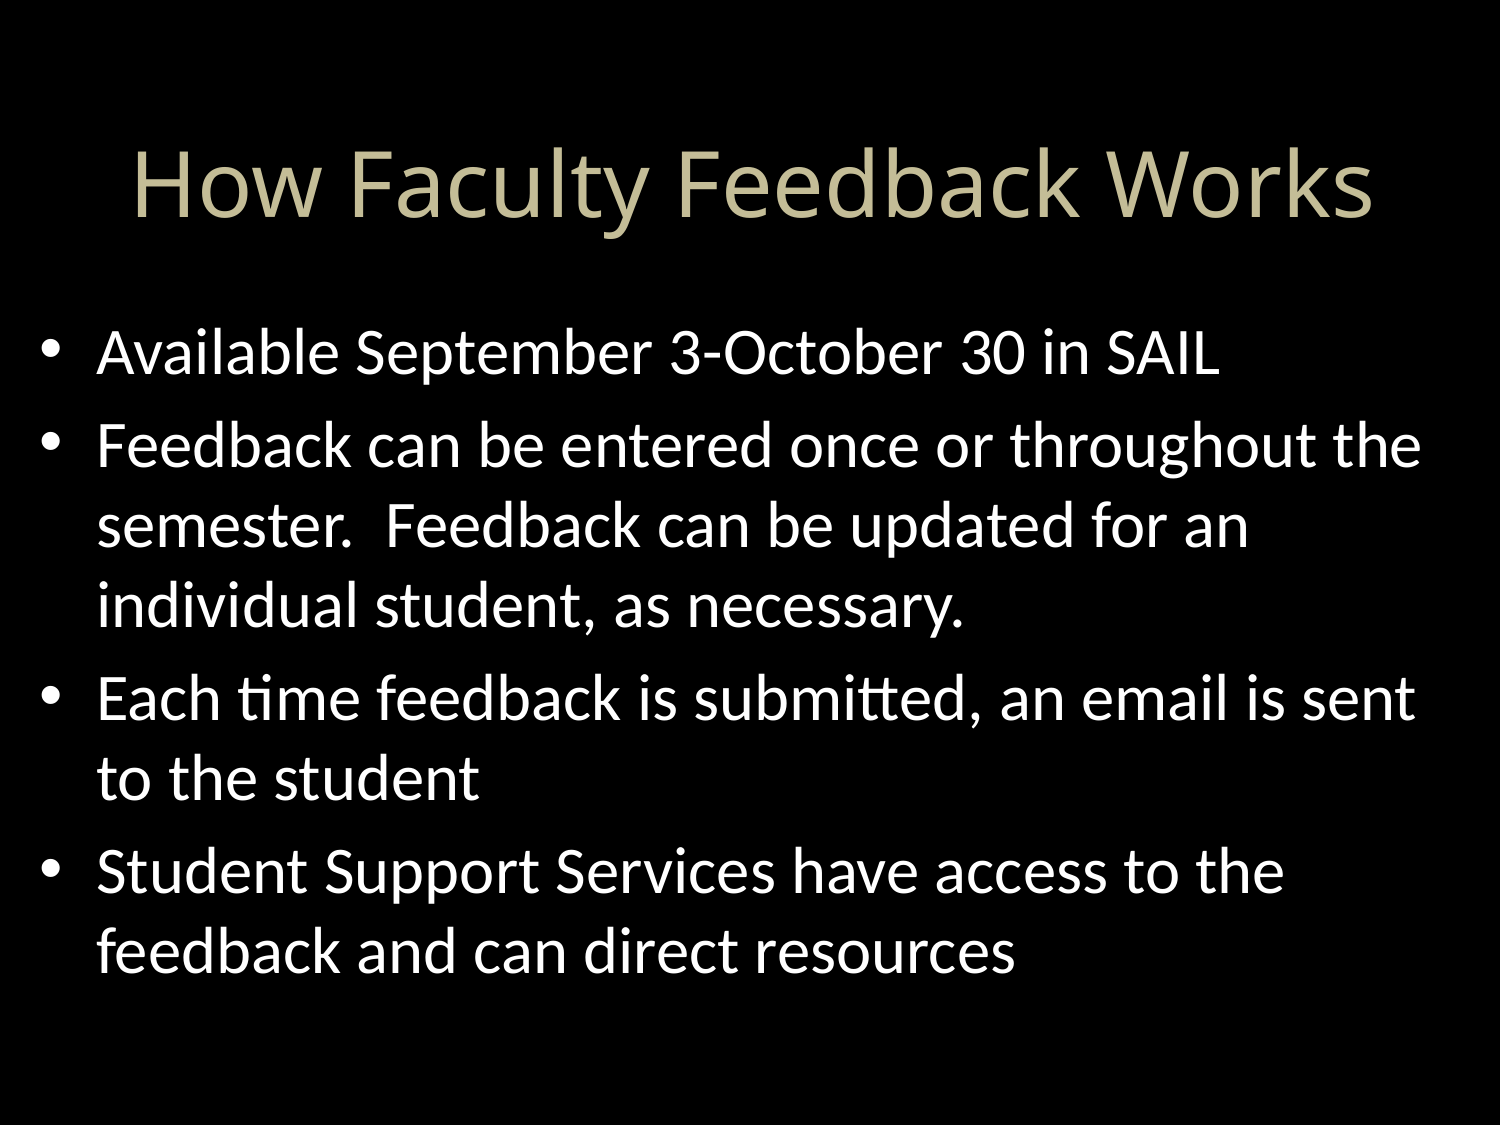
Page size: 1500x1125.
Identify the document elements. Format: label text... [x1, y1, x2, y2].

text_box How Faculty Feedback Works [2, 87, 1500, 275]
list Available September 3-October 30 in SAIL Feedback can be entered once or throughout the semester. Feedback can be updated for an individual student, as necessary. Each time feedback is submitted, an email is sent to the student Student Support Services have access to the feedback and can direct resources [24, 299, 1476, 1043]
